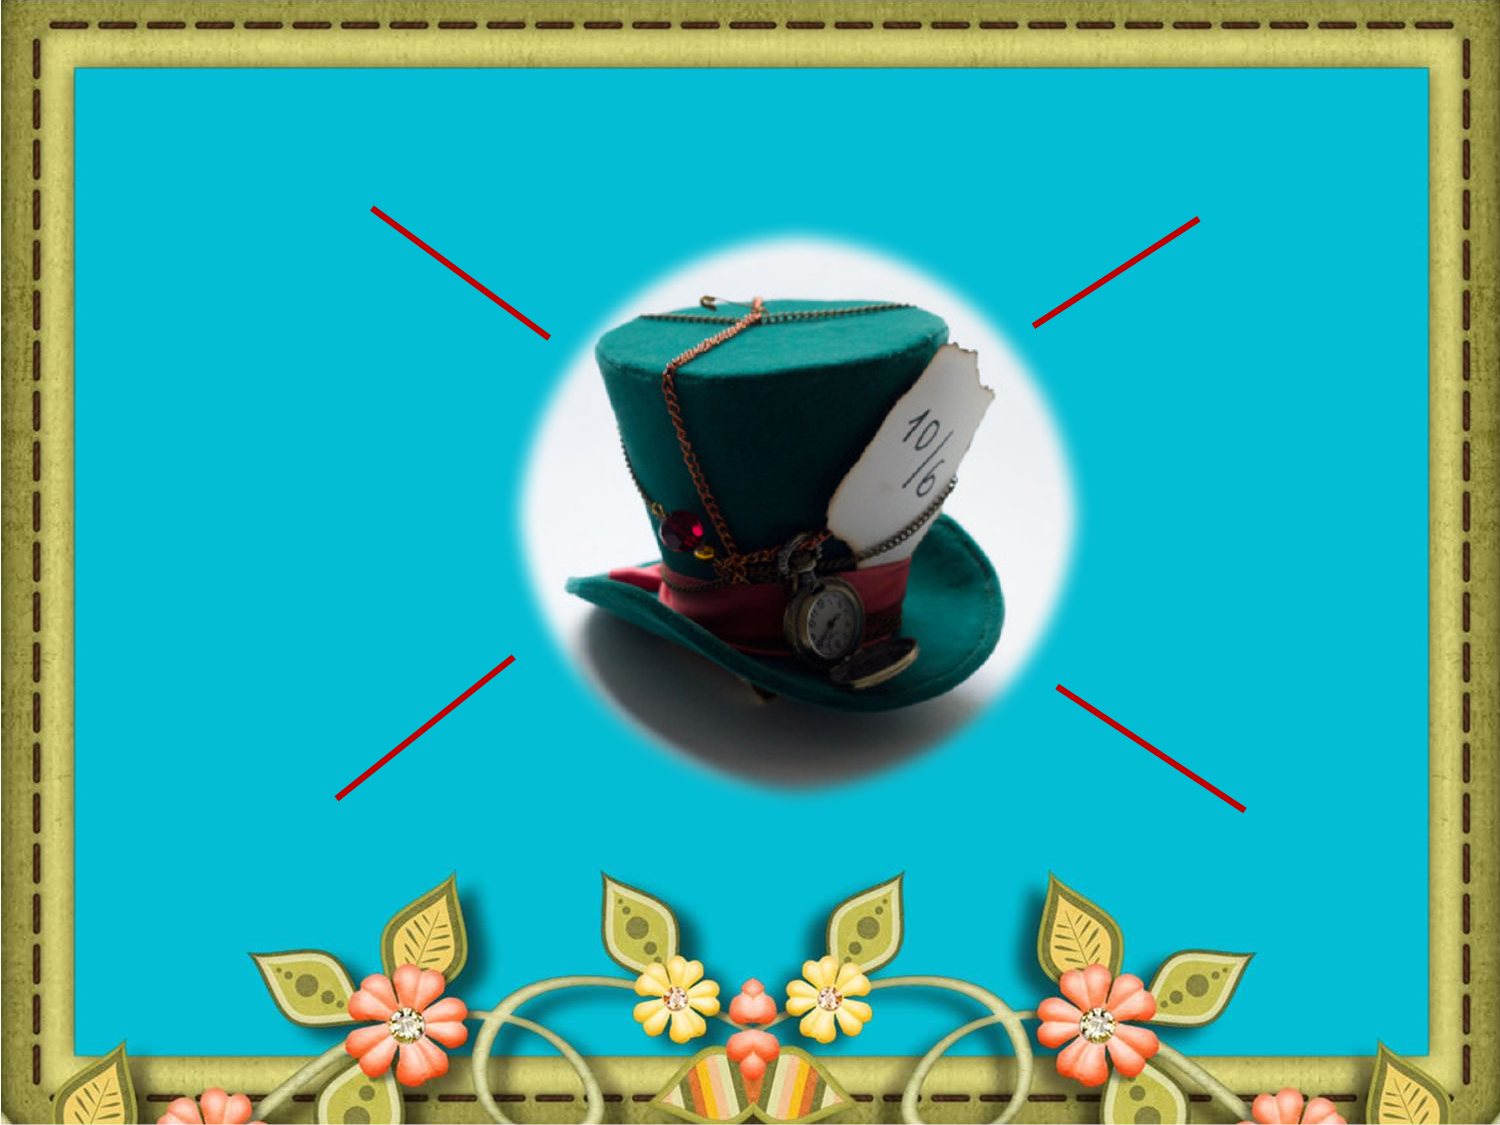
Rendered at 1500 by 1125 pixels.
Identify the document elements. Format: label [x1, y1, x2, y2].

text_box [371, 207, 550, 339]
text_box [336, 656, 514, 799]
text_box [1056, 686, 1246, 811]
text_box [1033, 218, 1200, 327]
picture [0, 0, 1500, 1125]
